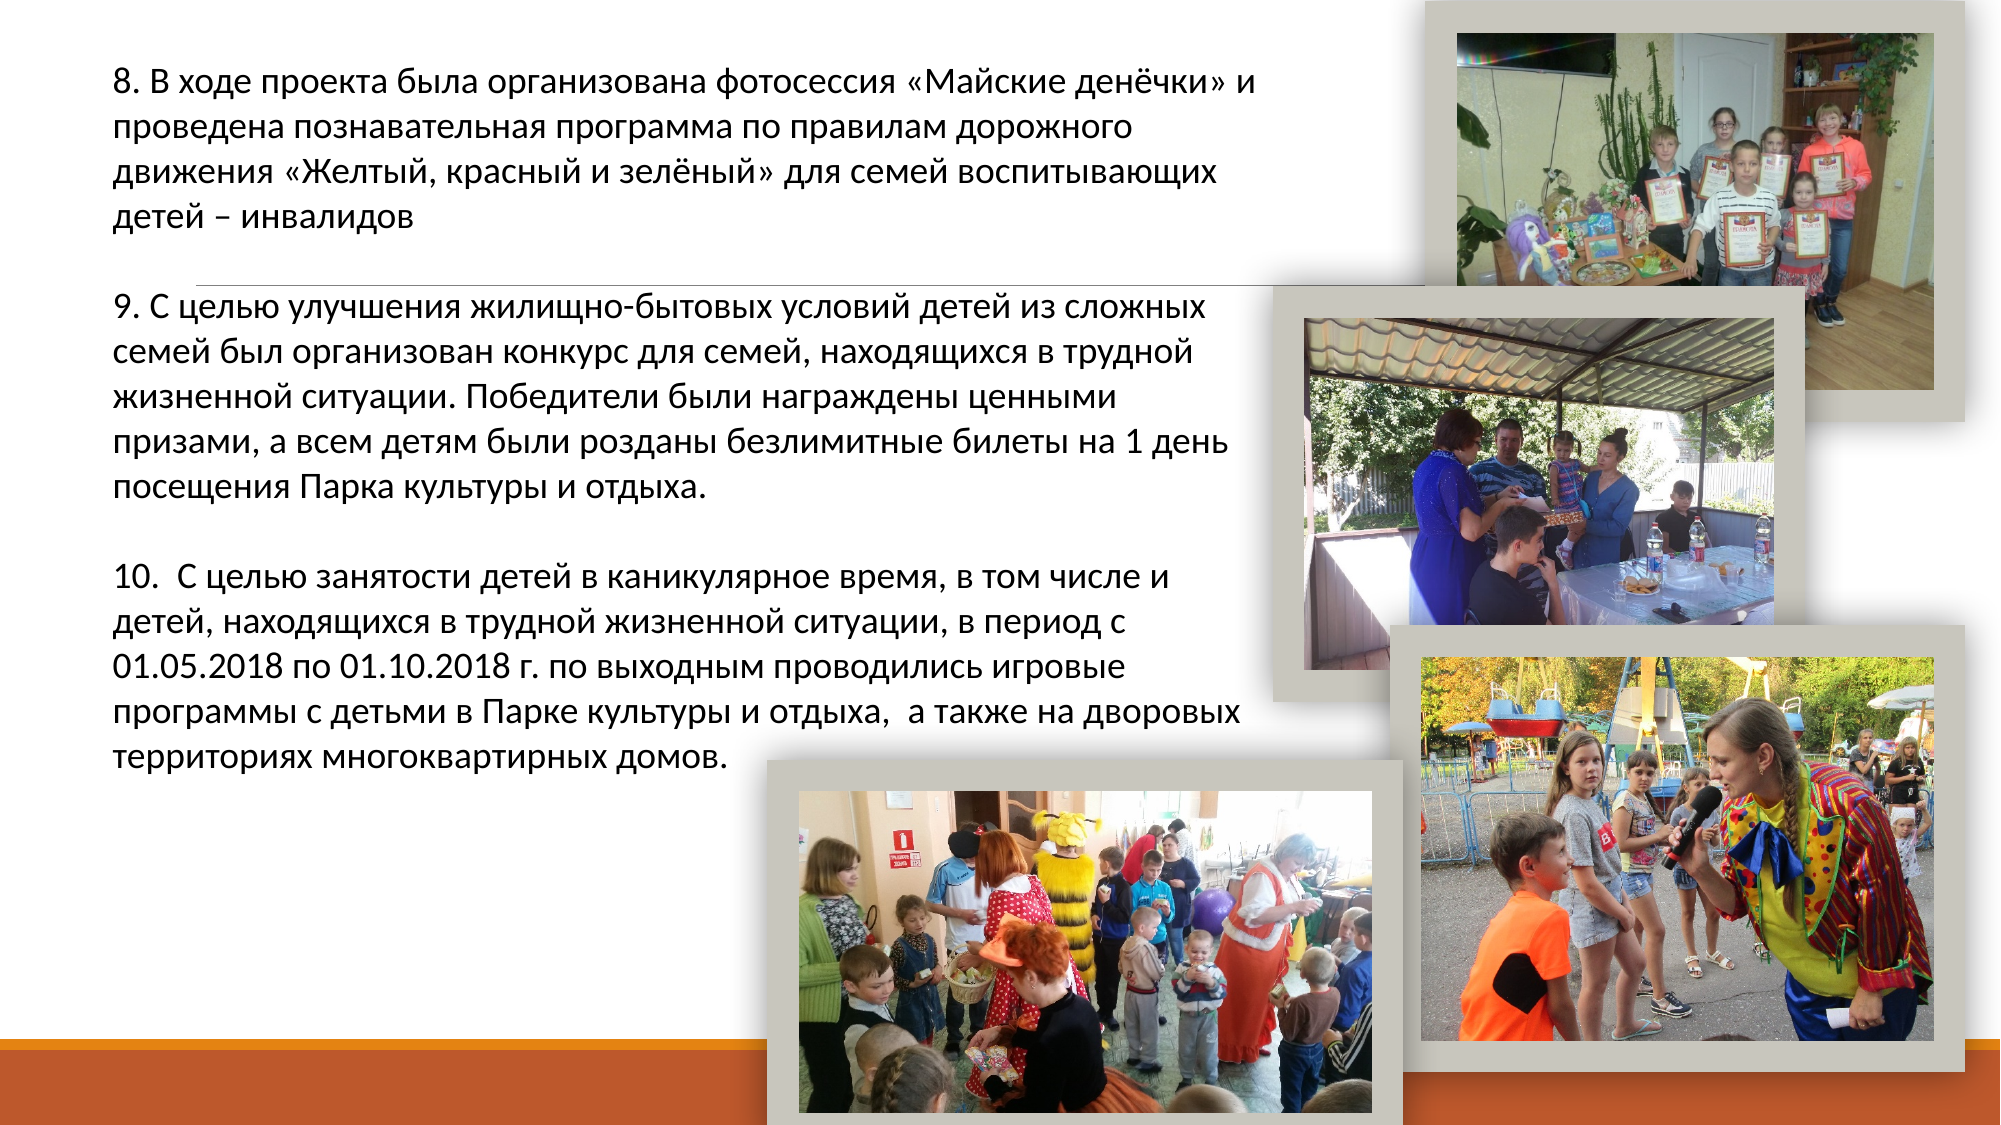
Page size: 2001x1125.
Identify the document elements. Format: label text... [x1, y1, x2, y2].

text_box 8. В ходе проекта была организована фотосессия «Майские денёчки» и проведена познавательная программа по правилам дорожного движения «Желтый, красный и зелёный» для семей воспитывающих детей – инвалидов 9. С целью улучшения жилищно-бытовых условий детей из сложных семей был организован конкурс для семей, находящихся в трудной жизненной ситуации. Победители были награждены ценными призами, а всем детям были розданы безлимитные билеты на 1 день посещения Парка культуры и отдыха. 10. С целью занятости детей в каникулярное время, в том числе и детей, находящихся в трудной жизненной ситуации, в период с 01.05.2018 по 01.10.2018 г. по выходным проводились игровые программы с детьми в Парке культуры и отдыха, а также на дворовых территориях многоквартирных домов. [97, 48, 1280, 784]
picture [797, 790, 1373, 1114]
picture [1303, 31, 1935, 1042]
